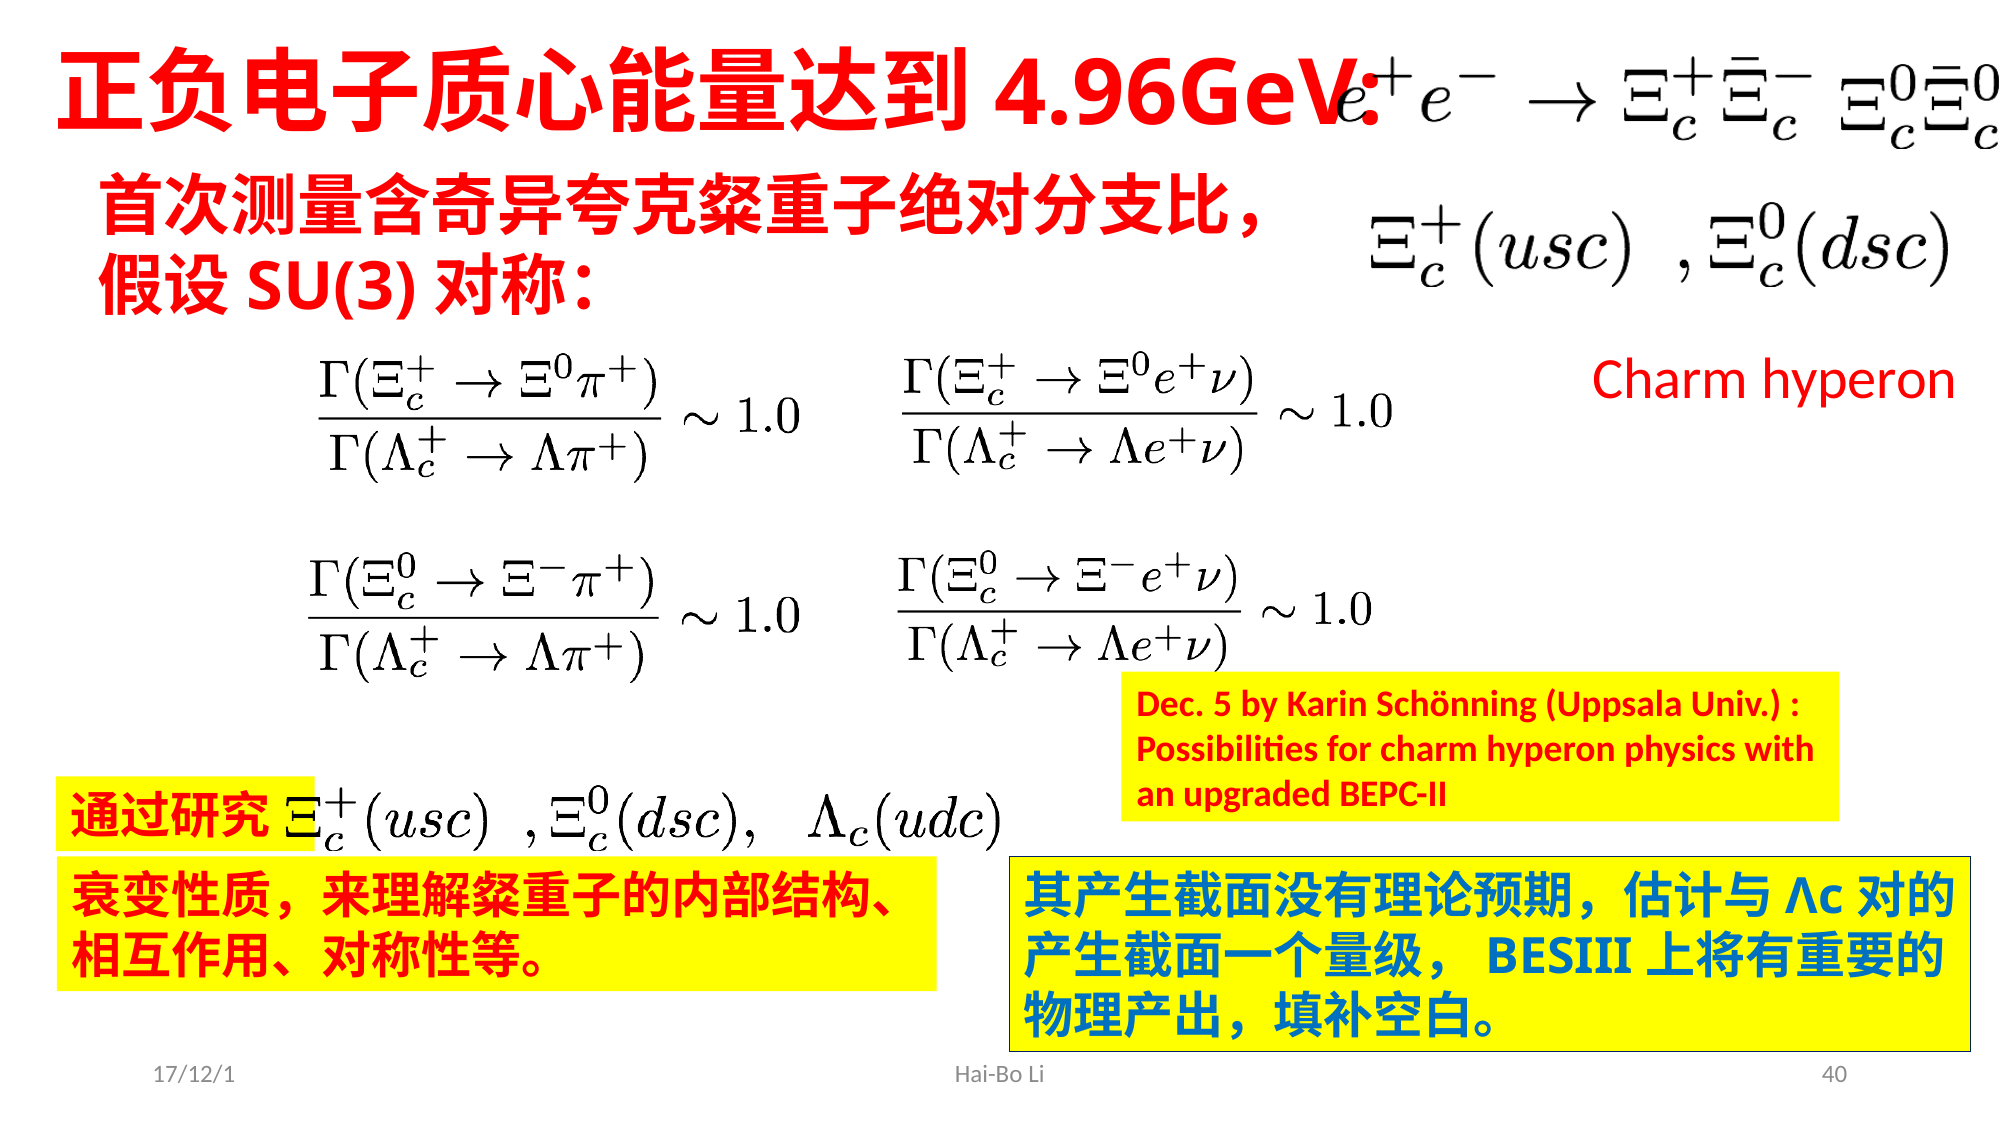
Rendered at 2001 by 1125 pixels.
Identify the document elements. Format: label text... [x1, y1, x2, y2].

text_box Charm hyperon [1577, 332, 1973, 418]
text_box 衰变性质，来理解粲重子的内部结构、 相互作用、对称性等。 [56, 856, 937, 992]
picture [285, 784, 1001, 851]
title 正负电子质心能量达到4.96GeV: [39, 23, 1765, 166]
picture [308, 552, 800, 684]
text_box 通过研究 [55, 776, 315, 852]
picture [1337, 55, 1813, 141]
text_box 首次测量含奇异夸克粲重子绝对分支比， 假设SU(3)对称： [82, 155, 1314, 331]
slide_number 40 [1412, 1052, 1863, 1103]
picture [896, 550, 1372, 672]
text_box Dec. 5 by Karin Schönning (Uppsala Univ.) : Possibilities for charm hyperon physics with an upgraded BEPC-II [1121, 671, 1839, 822]
picture [1841, 63, 2000, 149]
picture [1371, 201, 1949, 287]
picture [902, 351, 1392, 475]
text_box 其产生截面没有理论预期，估计与Λc对的 产生截面一个量级，BESIII上将有重要的 物理产出，填补空白。 [1009, 856, 1971, 1052]
picture [318, 353, 800, 483]
footer Hai-Bo Li [662, 1042, 1338, 1103]
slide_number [137, 1042, 588, 1103]
